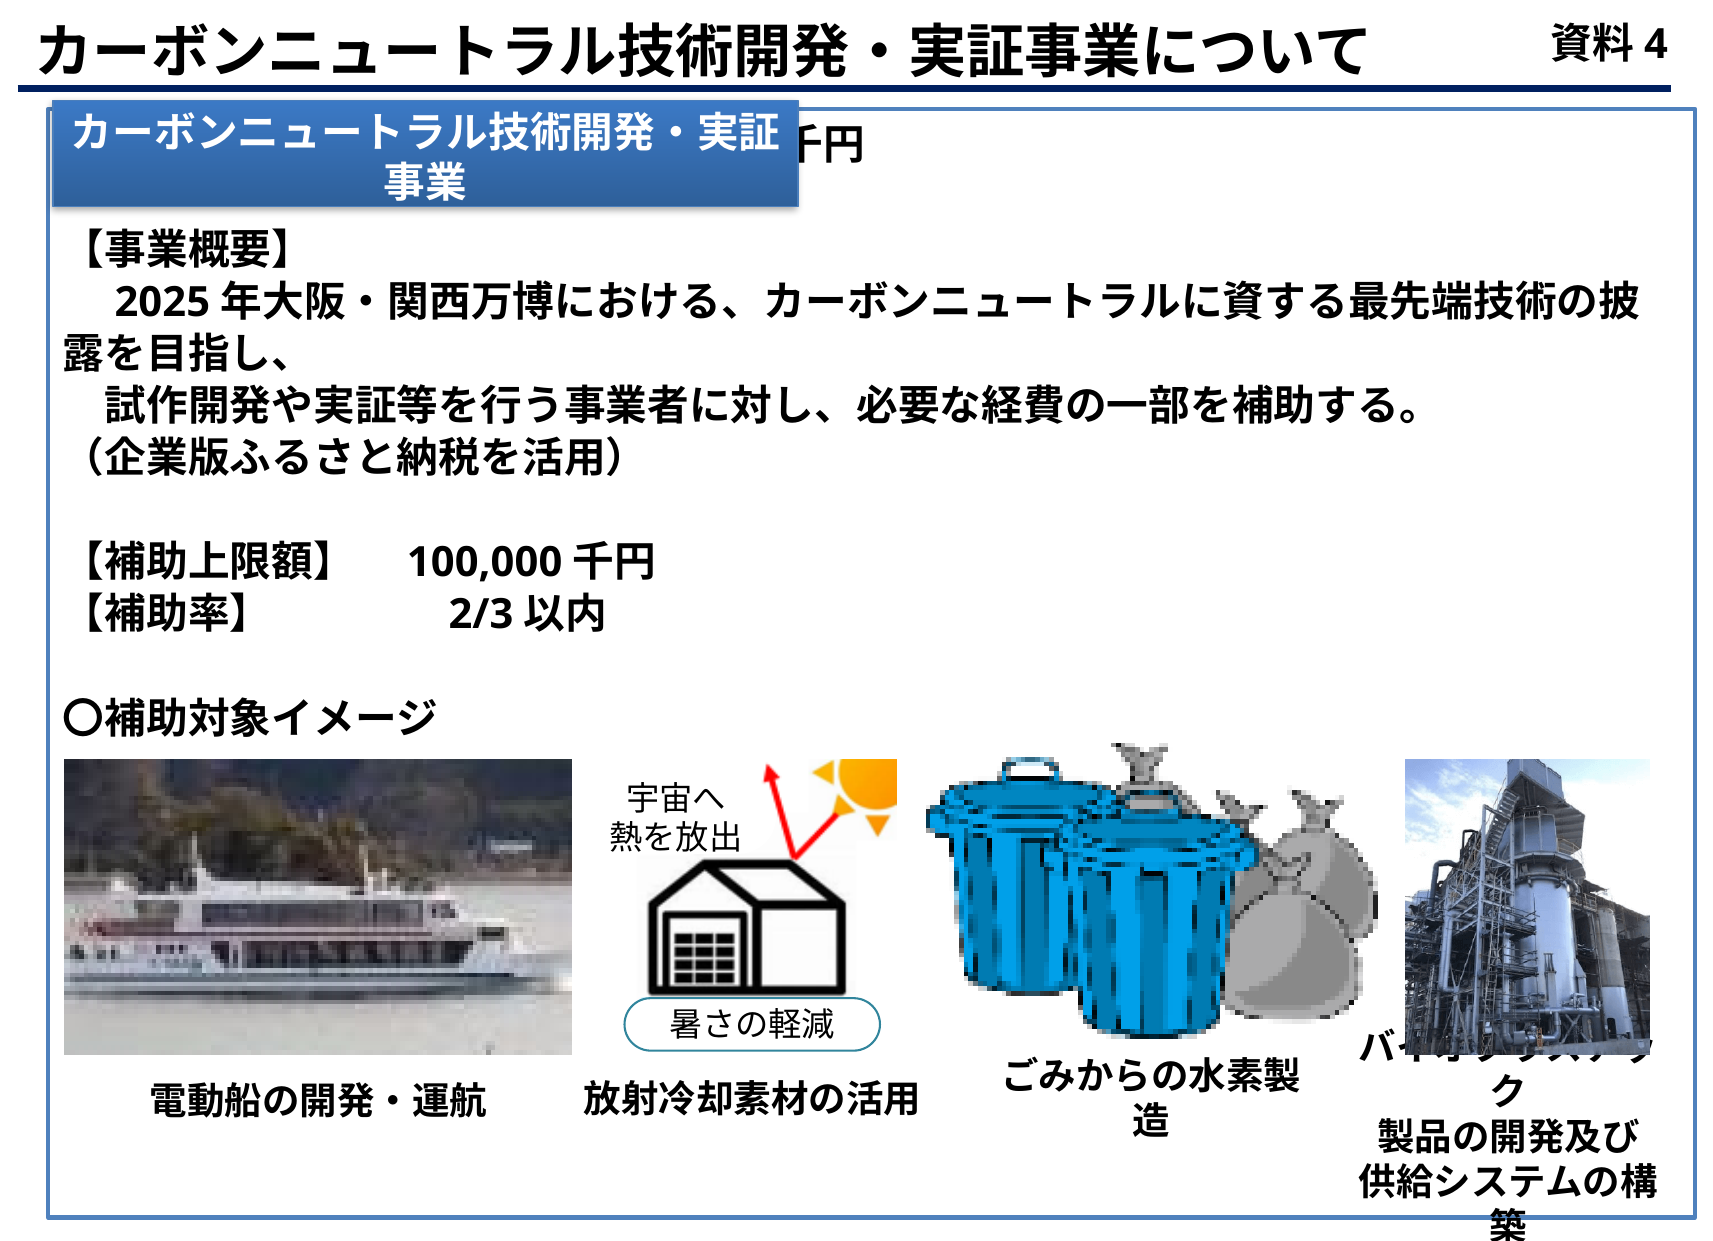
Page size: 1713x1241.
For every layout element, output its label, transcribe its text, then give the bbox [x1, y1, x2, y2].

text_box 放射冷却素材の活用 [567, 1073, 938, 1122]
picture [926, 743, 1378, 1040]
text_box バイオプラスチック 製品の開発及び 供給システムの構築 [1348, 1021, 1669, 1241]
picture [926, 829, 1148, 1040]
text_box 電動船の開発・運航 [144, 1071, 492, 1128]
picture [1405, 759, 1650, 1056]
text_box カーボンニュートラル技術開発・実証事業 [52, 100, 799, 207]
text_box 資料4 [1511, 5, 1707, 77]
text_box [578, 759, 897, 1056]
text_box 【令和４年度当初予算額】 500,000千円 【事業概要】 2025年大阪・関西万博における、カーボンニュートラルに資する最先端技術の披露を目指し、 試作開発や実証等を行う事業者に対し、必要な経費の一部を補助する。 （企業版ふるさと納税を活用） 【補助上限額】 100,000千円 【補助率】 2/3以内 〇補助対象イメージ [46, 107, 1697, 1220]
picture [64, 759, 572, 1056]
text_box ごみからの水素製造 [981, 1050, 1322, 1145]
text_box カーボンニュートラル技術開発・実証事業について [17, 5, 1511, 77]
